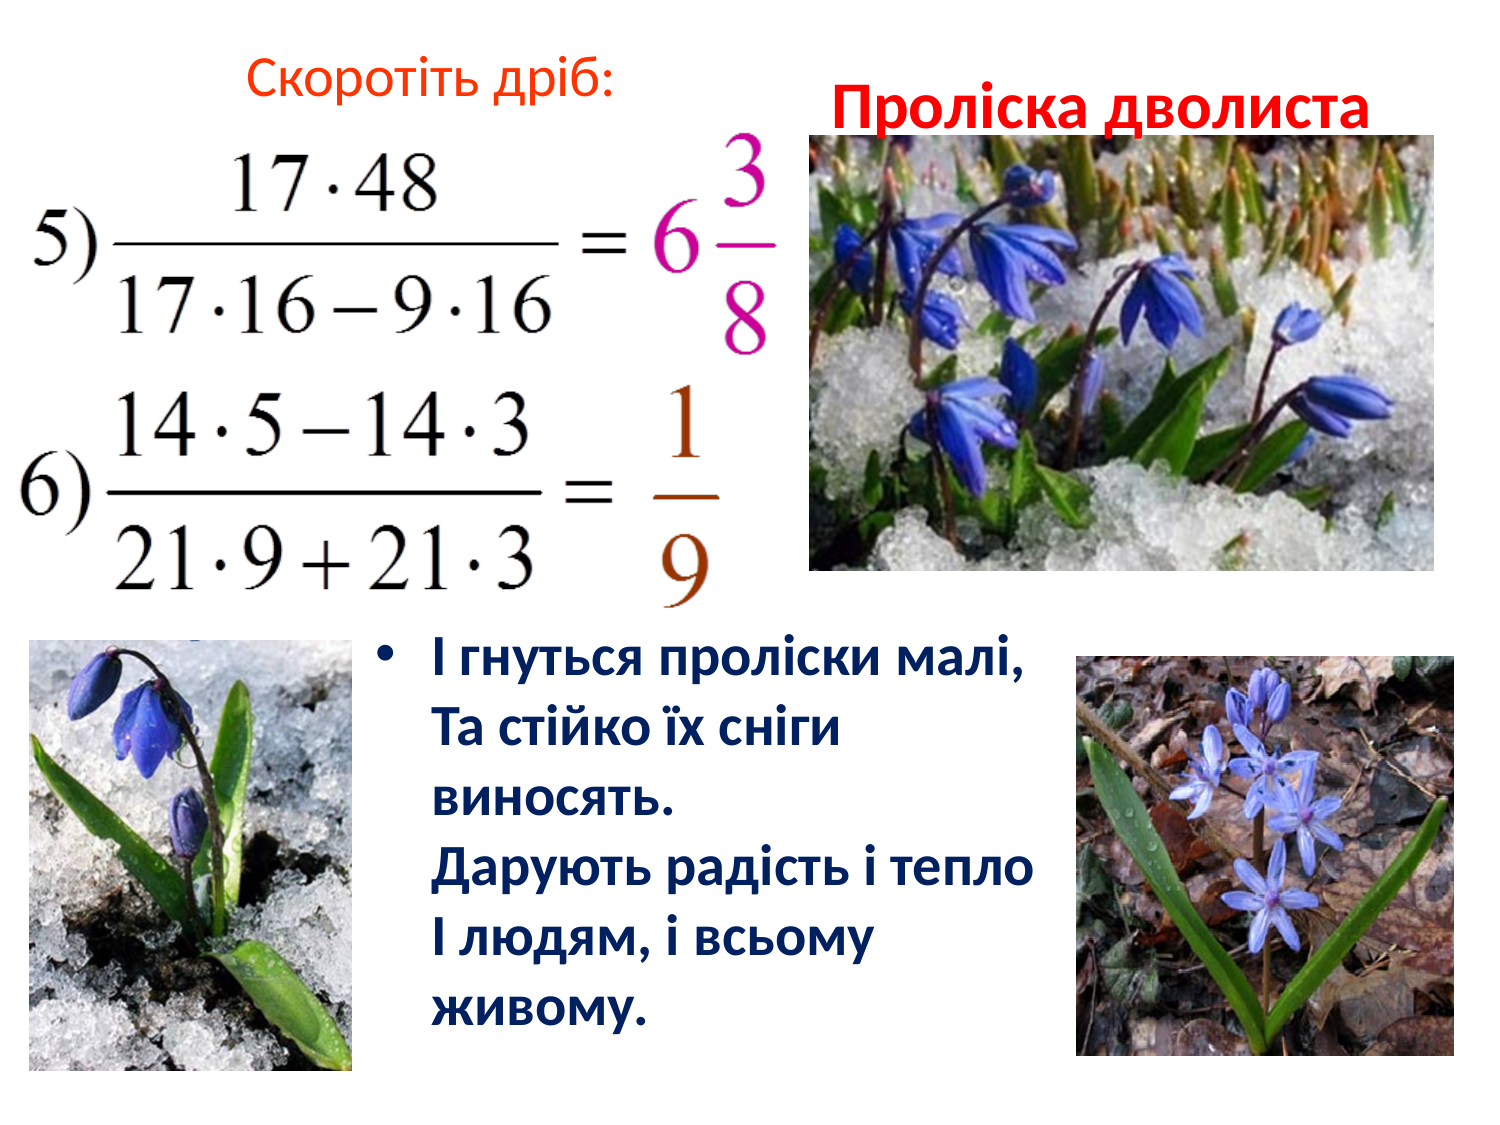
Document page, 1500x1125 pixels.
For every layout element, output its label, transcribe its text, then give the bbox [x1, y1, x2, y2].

text_box І гнуться проліски малі, Та стійко їх сніги виносять. Дарують радість і тепло І людям, і всьому живому. [360, 609, 1077, 1045]
picture [29, 640, 352, 1071]
picture [1076, 655, 1455, 1056]
picture [19, 105, 795, 630]
text_box Скоротіть дріб: [100, 30, 762, 116]
text_box Проліска дволиста [788, 54, 1414, 150]
picture [4, 365, 632, 610]
picture [808, 135, 1435, 571]
